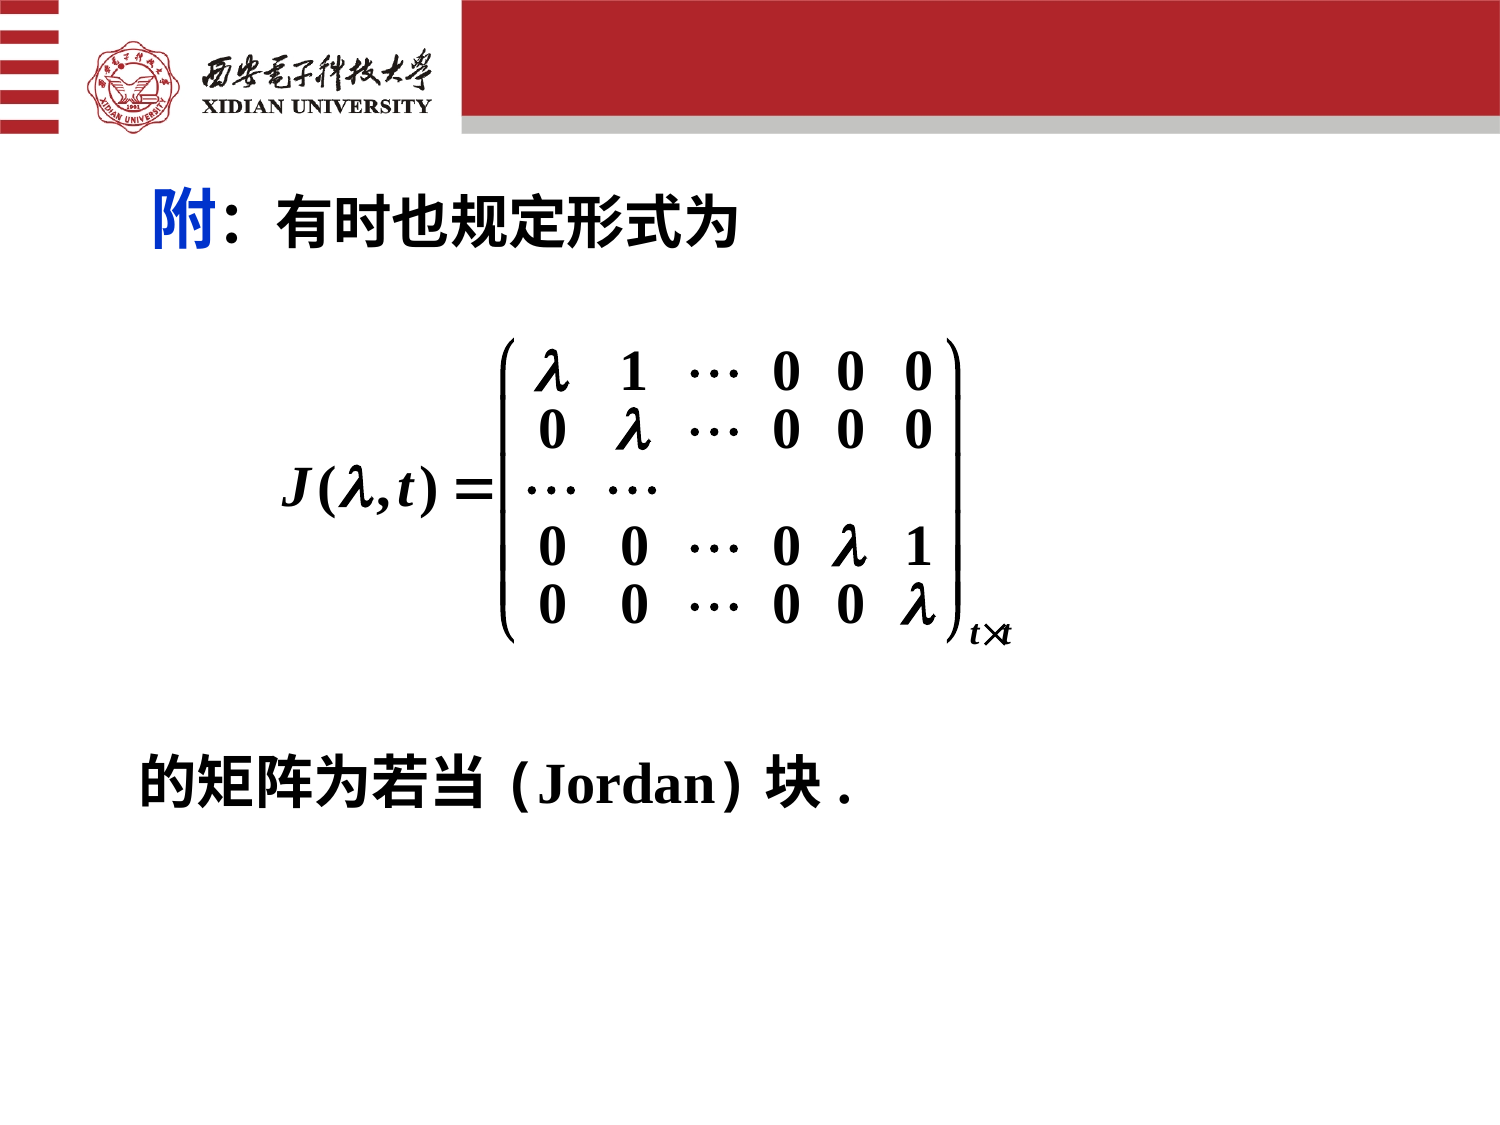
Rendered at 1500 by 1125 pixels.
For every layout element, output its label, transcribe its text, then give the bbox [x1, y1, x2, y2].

text_box 的矩阵为若当(Jordan)块. [123, 737, 1282, 823]
picture [0, 0, 1500, 1125]
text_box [277, 335, 1018, 650]
text_box 附：有时也规定形式为 [135, 169, 1105, 265]
